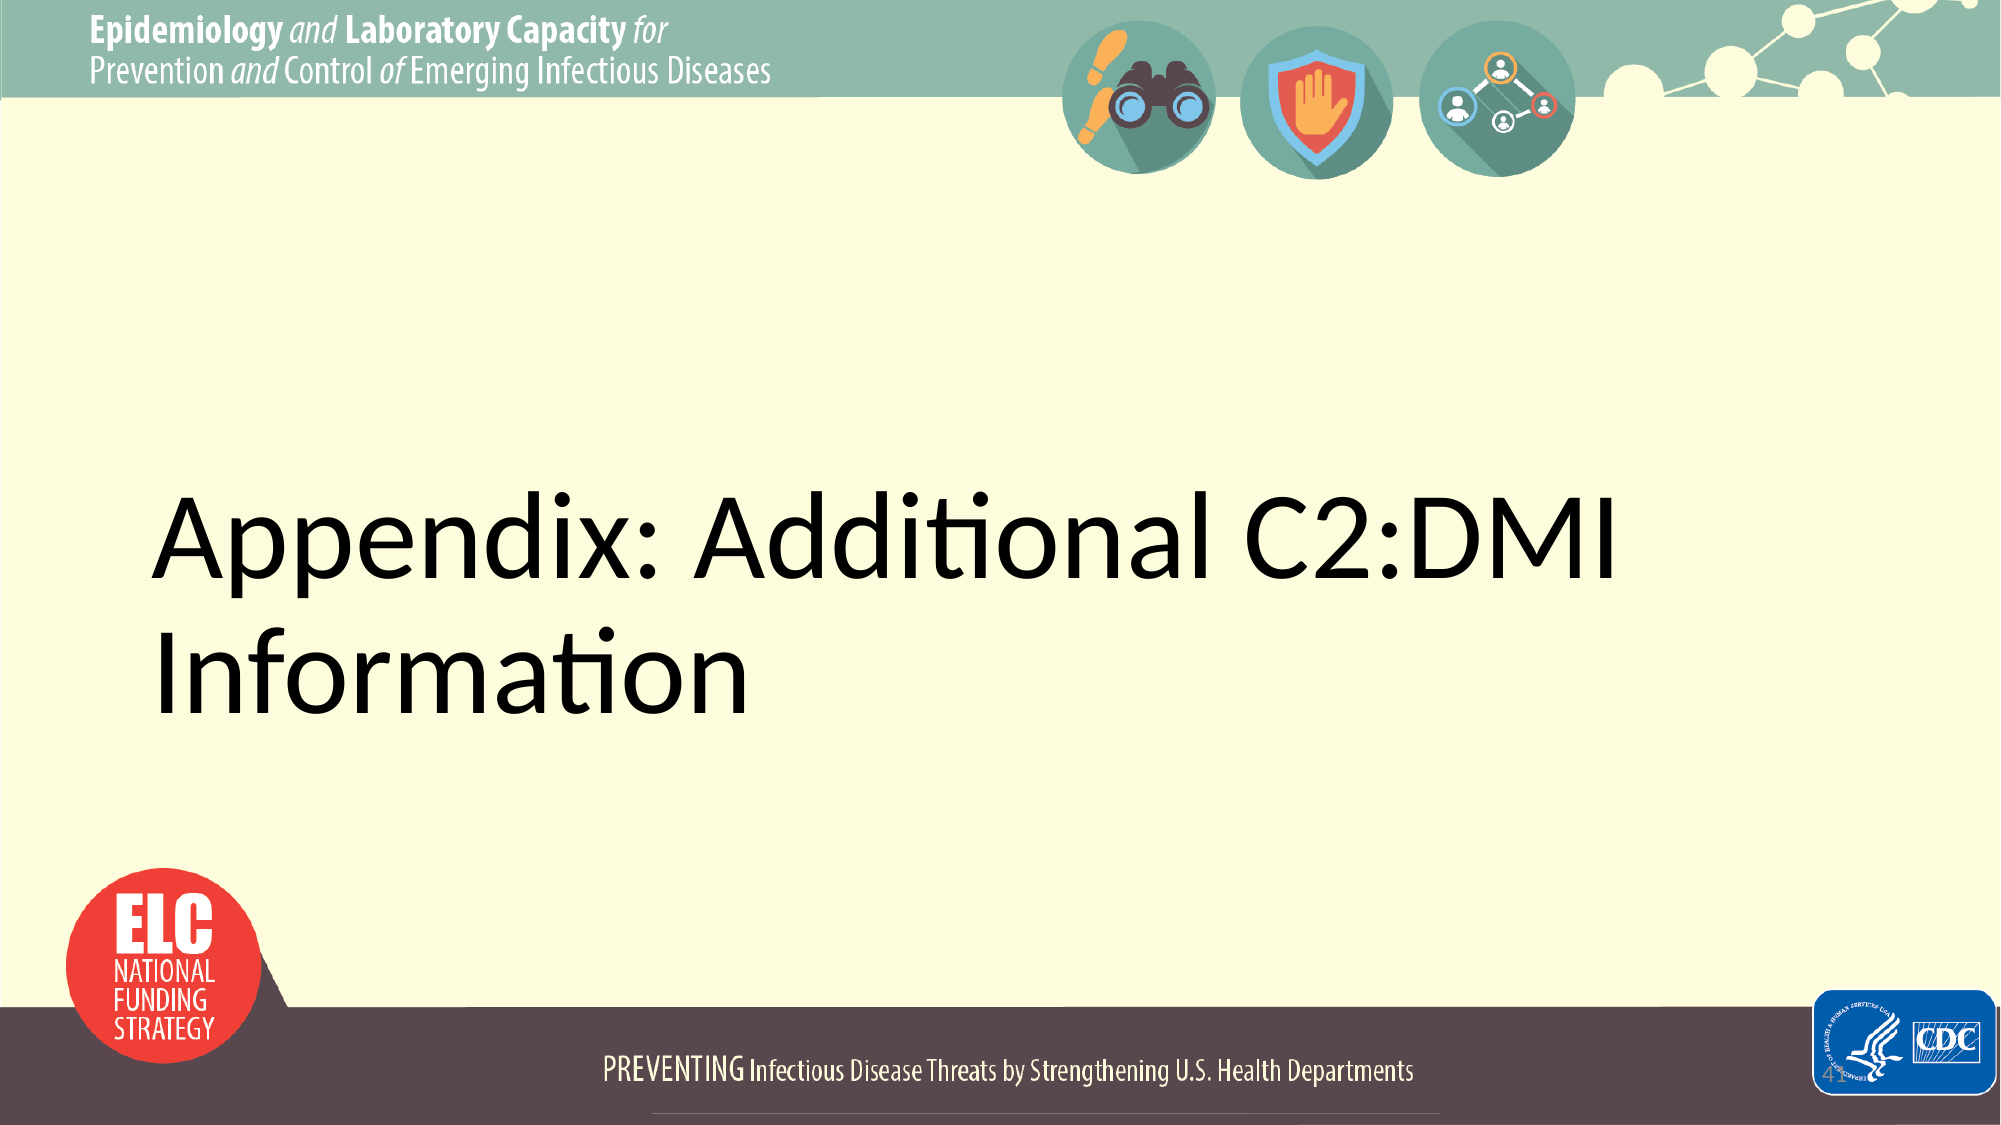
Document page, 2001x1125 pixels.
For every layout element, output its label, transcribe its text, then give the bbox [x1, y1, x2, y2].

slide_number 41 [1412, 1042, 1863, 1103]
picture [0, 0, 2001, 1125]
title Appendix: Additional C2:DMI Information [136, 280, 1862, 749]
